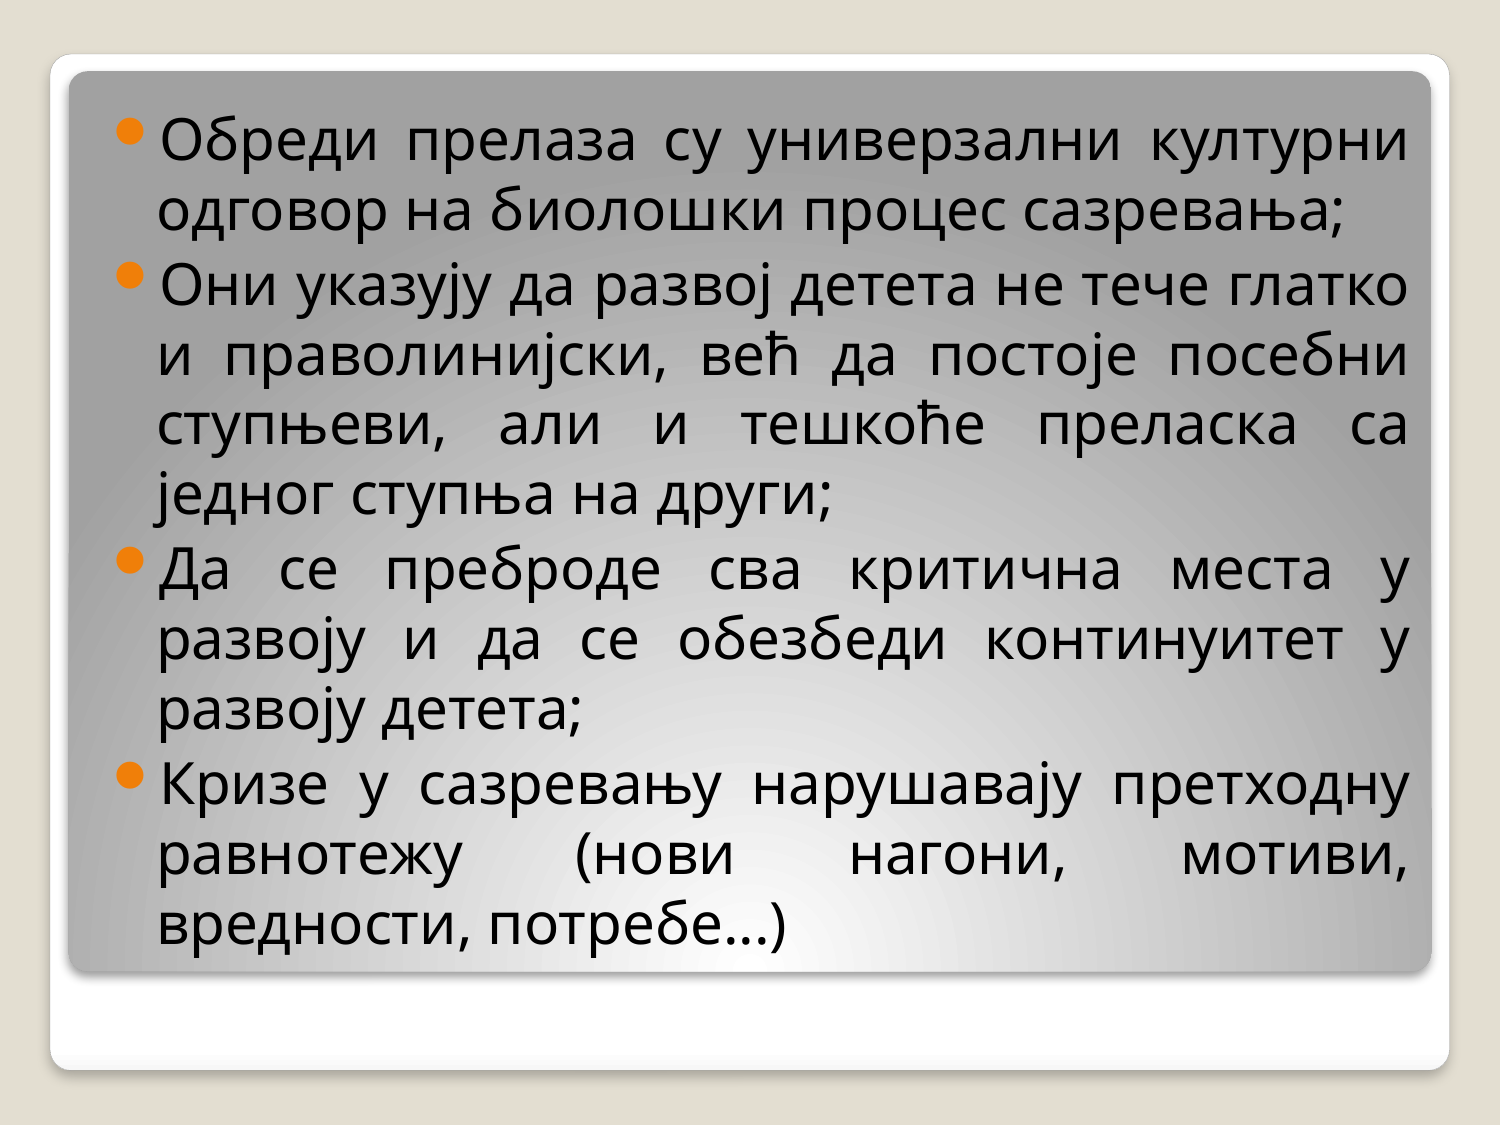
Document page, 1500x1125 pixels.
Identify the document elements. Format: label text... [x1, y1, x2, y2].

list Обреди прелаза су универзални културни одговор на биолошки процес сазревања; Они указују да развој детета не тече глатко и праволинијски, већ да постоје посебни ступњеви, али и тешкоће преласка са једног ступња на други; Да се преброде сва критична места у развоју и да се обезбеди континуитет у развоју детета; Кризе у сазревању нарушавају претходну равнотежу (нови нагони, мотиви, вредности, потребе...) [82, 86, 1425, 976]
